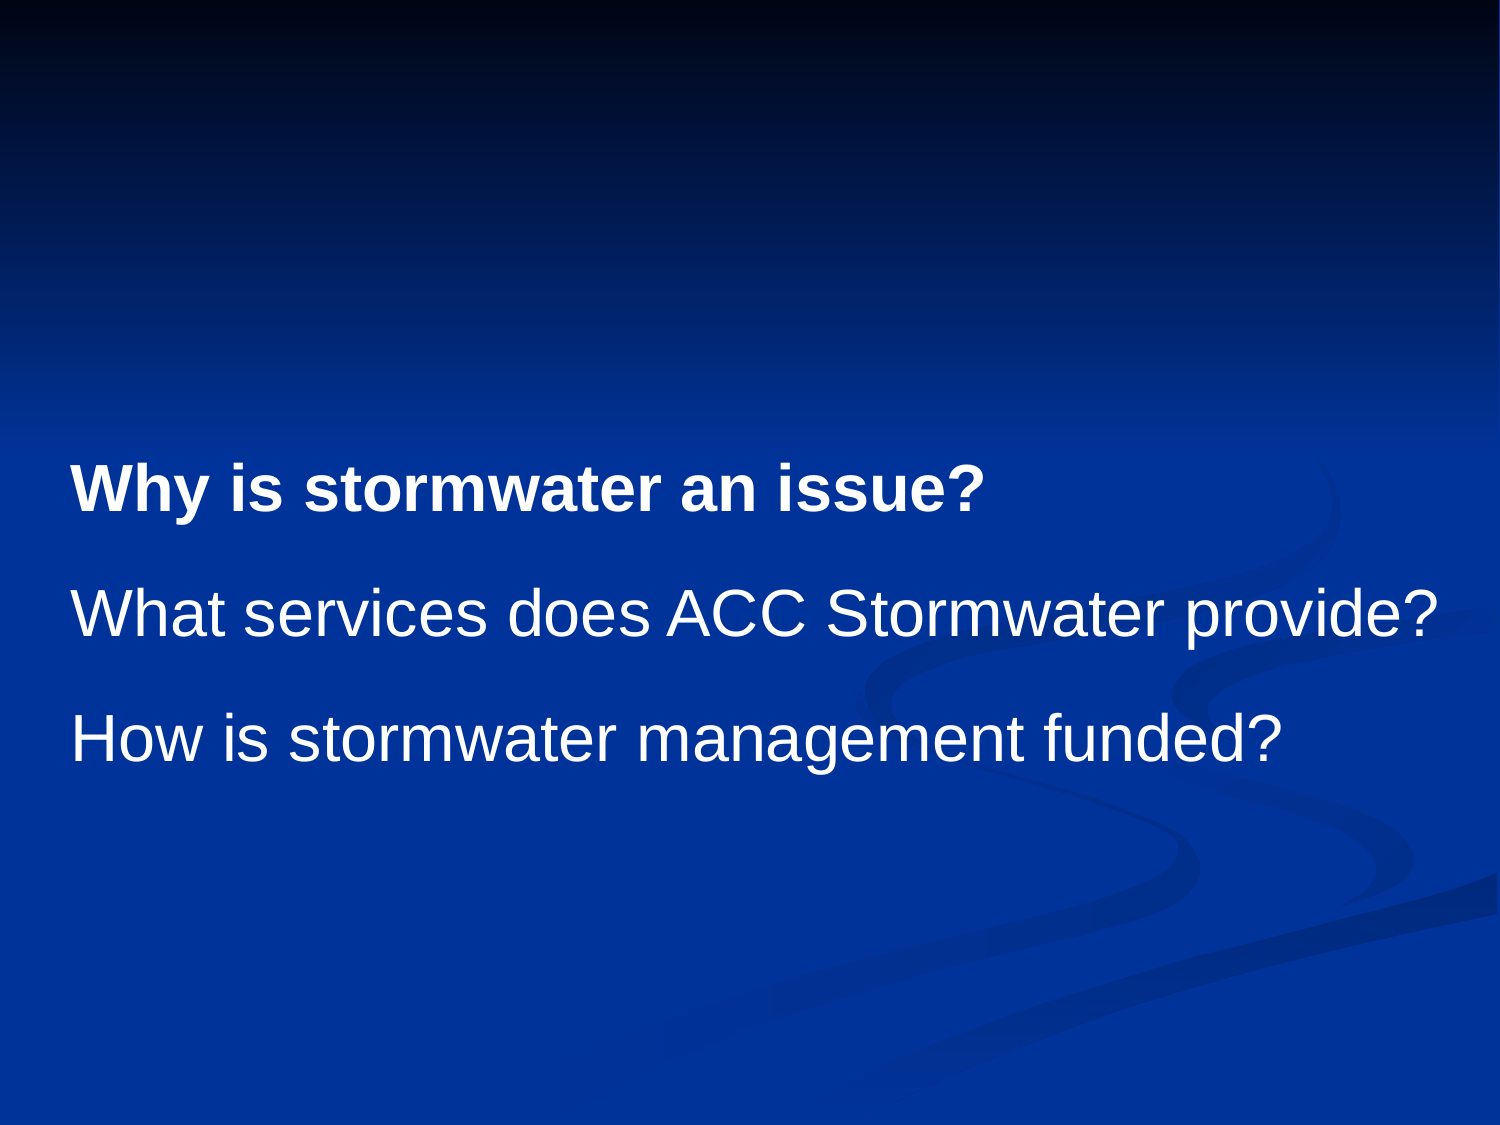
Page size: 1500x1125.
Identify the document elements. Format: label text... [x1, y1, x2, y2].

text_box Why is stormwater an issue? [0, 437, 1500, 533]
text_box What services does ACC Stormwater provide? [0, 562, 1500, 658]
text_box How is stormwater management funded? [0, 687, 1500, 783]
